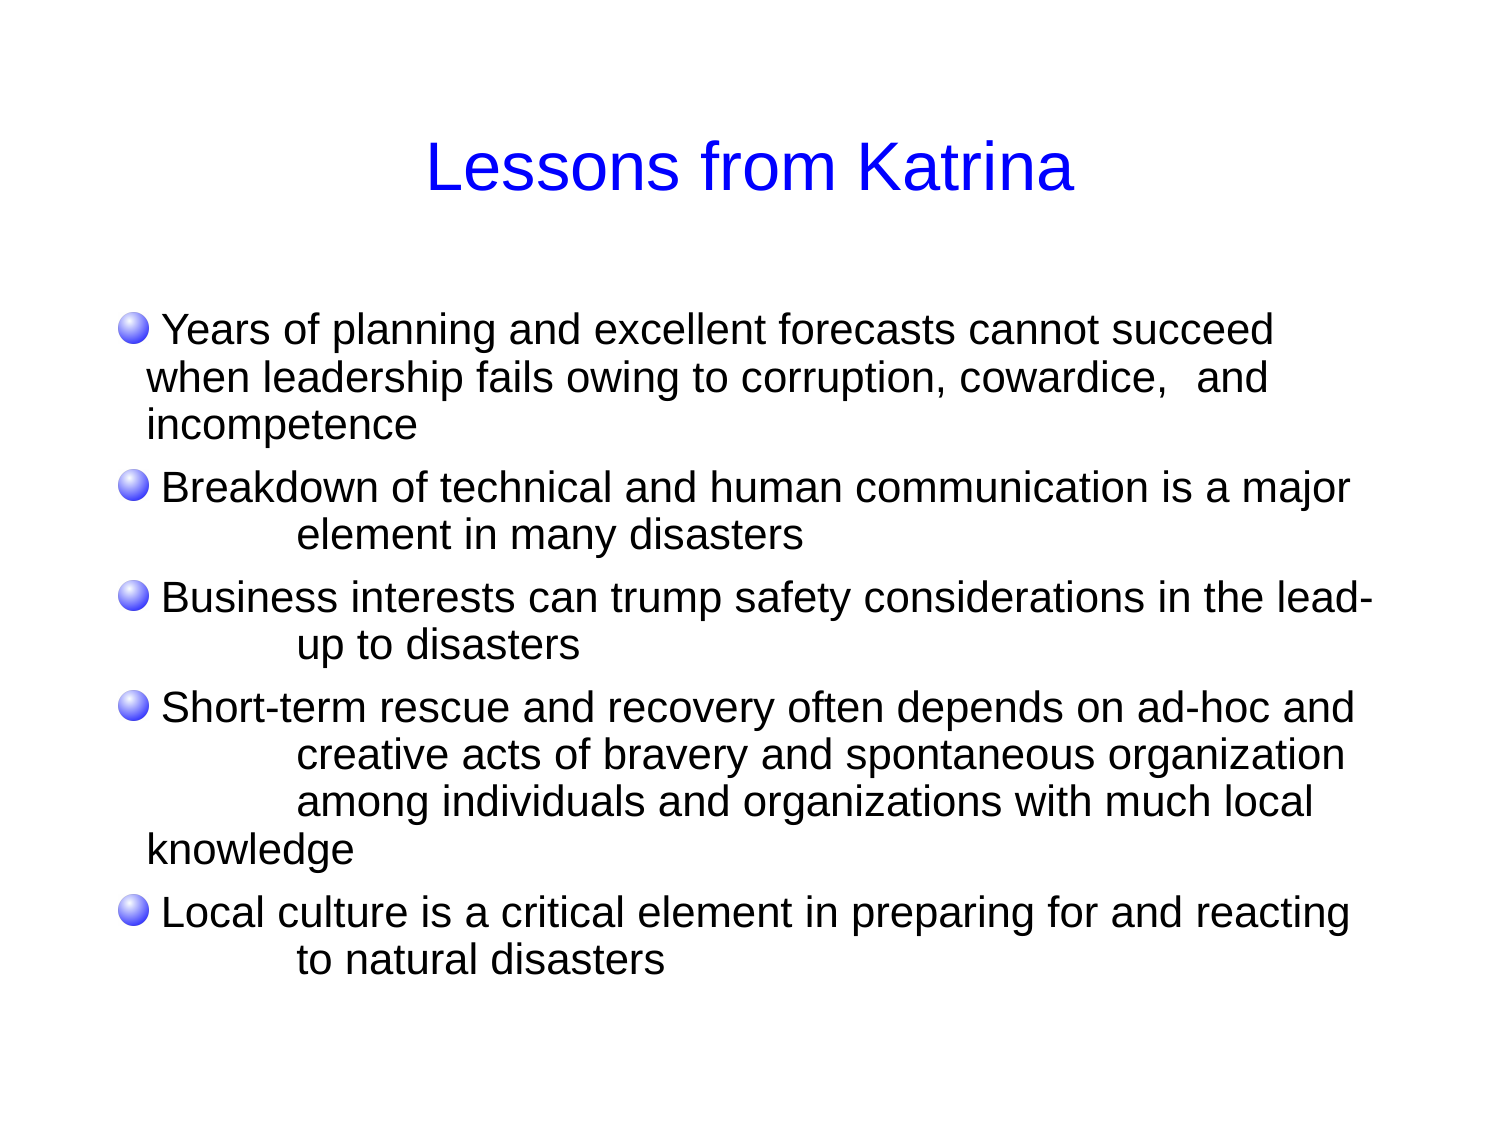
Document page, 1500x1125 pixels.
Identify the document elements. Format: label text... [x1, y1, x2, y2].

picture [118, 690, 149, 721]
picture [118, 312, 149, 344]
title Lessons from Katrina [103, 59, 1397, 278]
picture [118, 894, 149, 926]
picture [118, 469, 149, 501]
list Years of planning and excellent forecasts cannot succeed when leadership fails owing to corruption, cowardice, and incompetence Breakdown of technical and human communication is a major element in many disasters Business interests can trump safety considerations in the lead- up to disasters Short-term rescue and recovery often depends on ad-hoc and creative acts of bravery and spontaneous organization among individuals and organizations with much local knowledge Local culture is a critical element in preparing for and reacting to natural disasters [103, 299, 1397, 1014]
picture [118, 580, 149, 611]
